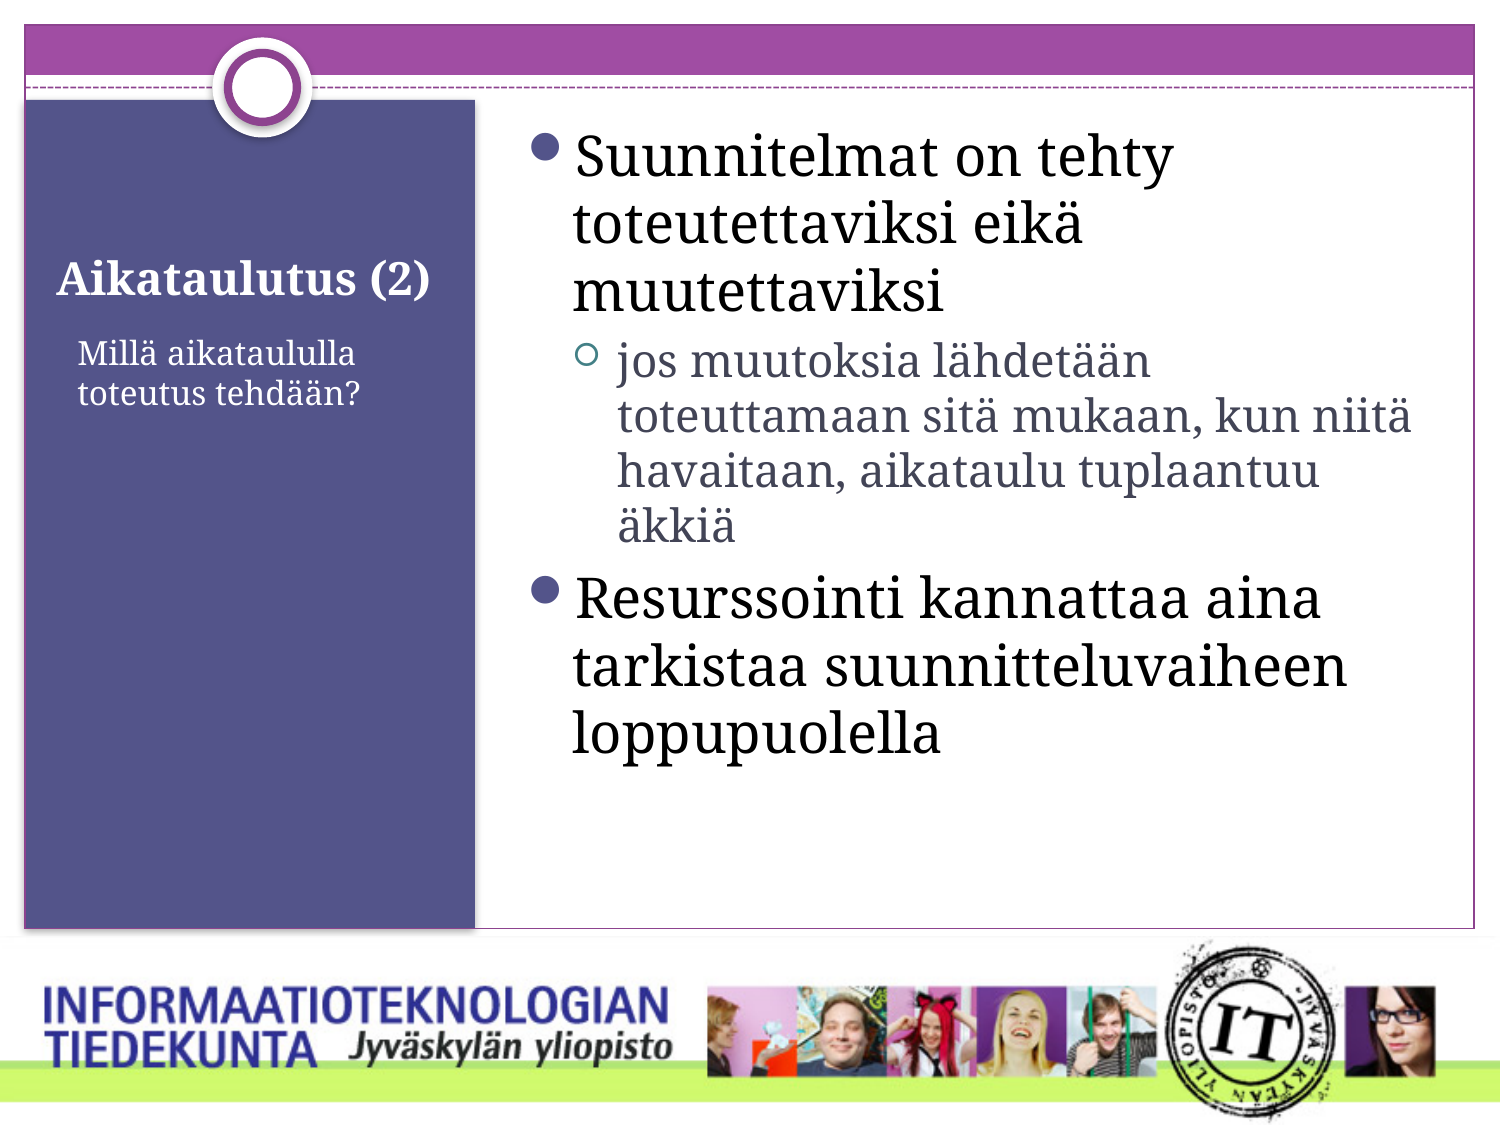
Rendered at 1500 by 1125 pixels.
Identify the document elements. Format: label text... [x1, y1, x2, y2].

list Suunnitelmat on tehty toteutettaviksi eikä muutettaviksi jos muutoksia lähdetään toteuttamaan sitä mukaan, kun niitä havaitaan, aikataulu tuplaantuu äkkiä Resurssointi kannattaa aina tarkistaa suunnitteluvaiheen loppupuolella [512, 112, 1438, 917]
picture [0, 936, 1500, 1125]
title Aikataulutus (2) [41, 149, 467, 313]
list Millä aikataululla toteutus tehdään? [62, 324, 450, 905]
